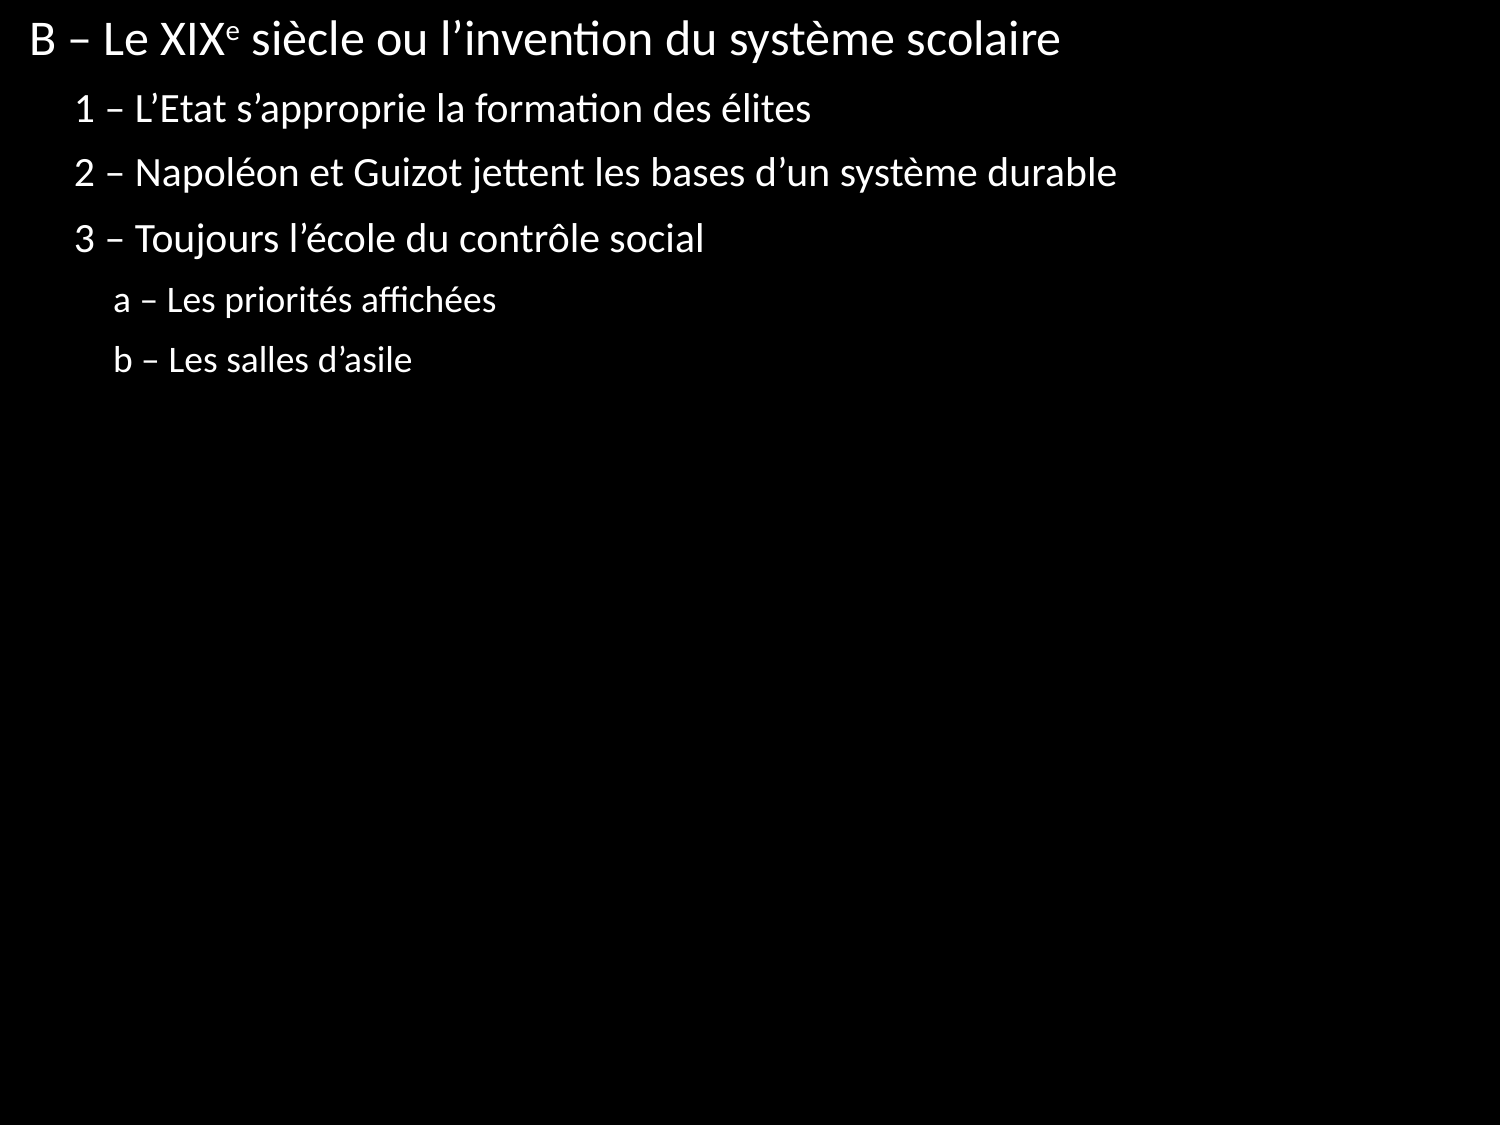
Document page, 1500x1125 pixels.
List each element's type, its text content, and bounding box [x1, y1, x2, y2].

text_box b – Les salles d’asile [98, 327, 1353, 388]
text_box 2 – Napoléon et Guizot jettent les bases d’un système durable [59, 137, 1313, 203]
text_box 1 – L’Etat s’approprie la formation des élites [59, 73, 1313, 137]
text_box B – Le XIXe siècle ou l’invention du système scolaire [14, 0, 1269, 73]
text_box 3 – Toujours l’école du contrôle social [59, 203, 1313, 269]
text_box a – Les priorités affichées [98, 267, 1353, 327]
